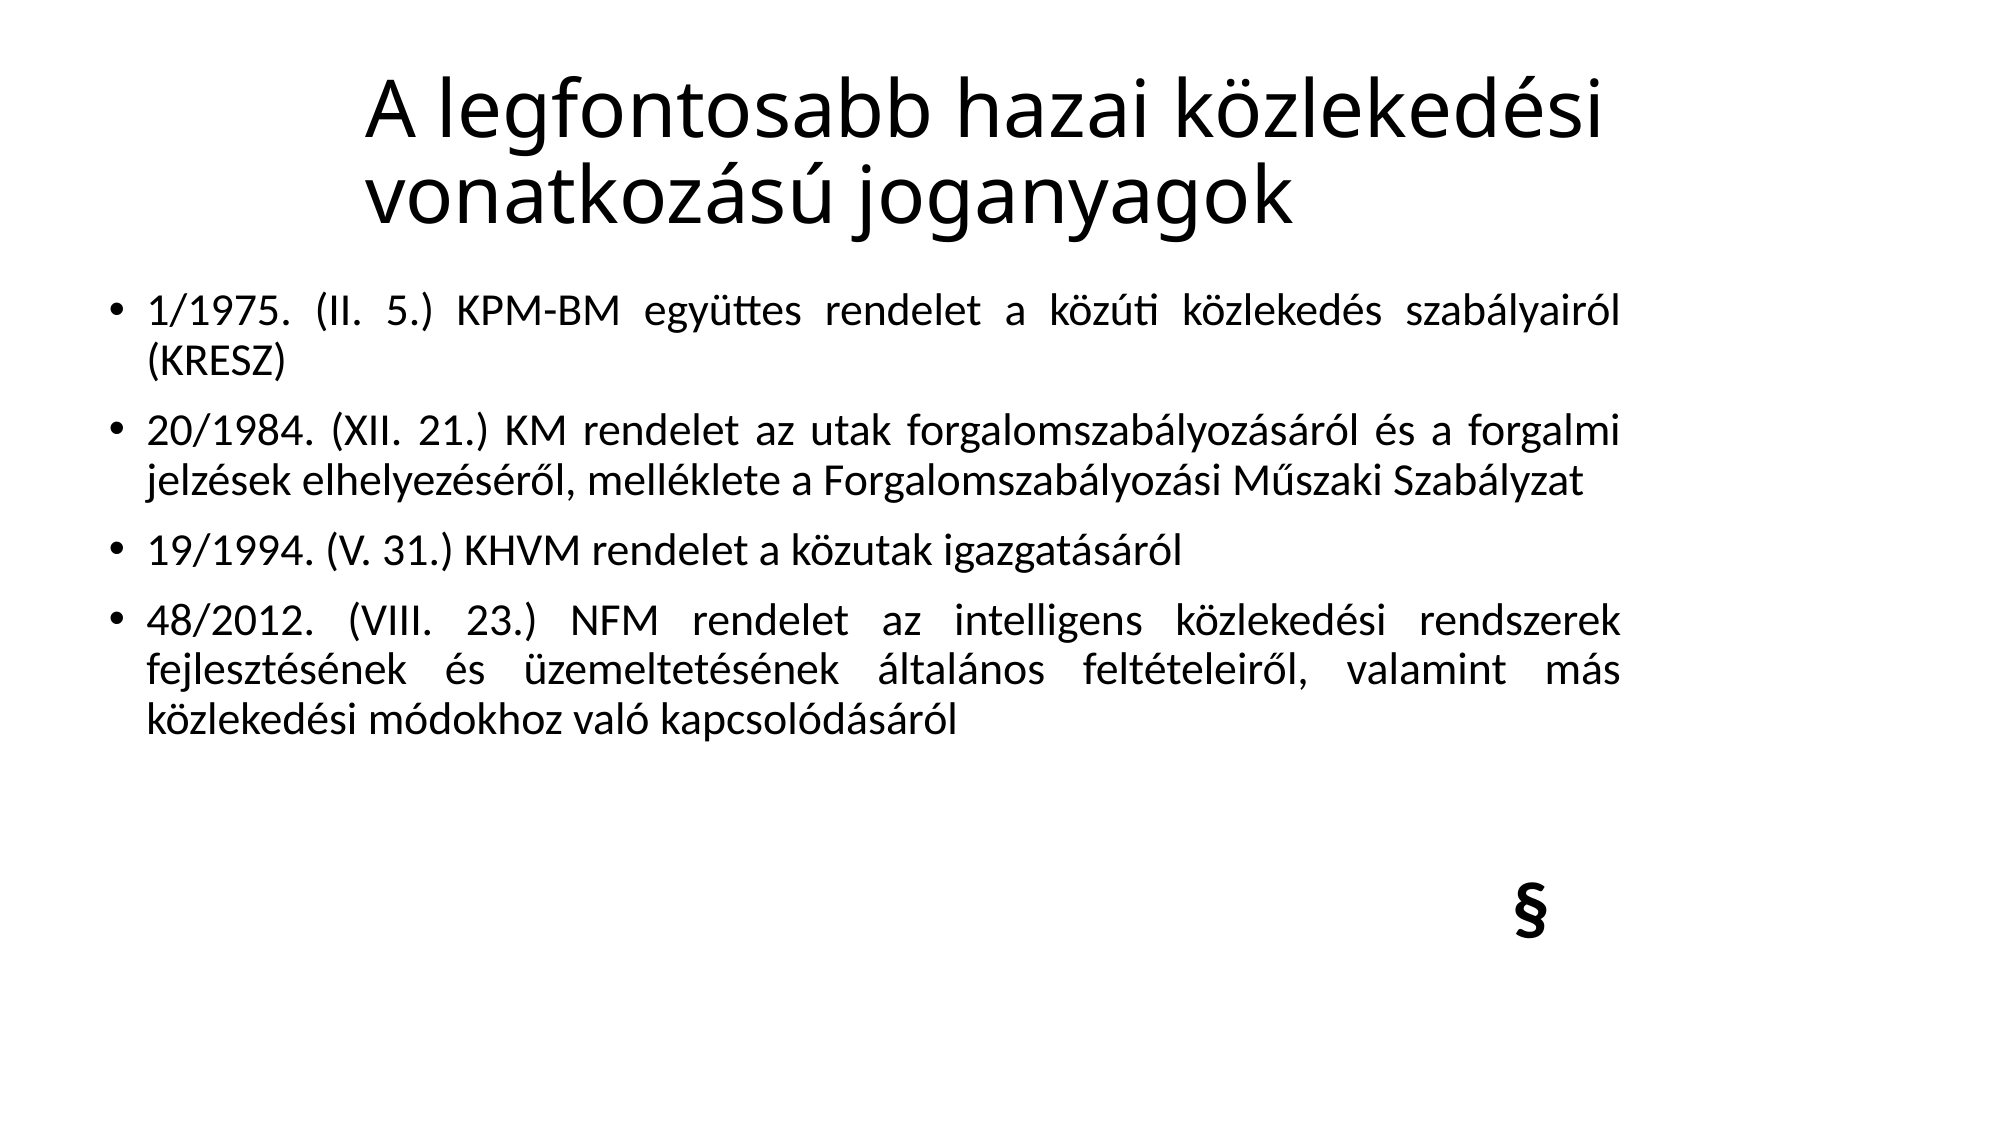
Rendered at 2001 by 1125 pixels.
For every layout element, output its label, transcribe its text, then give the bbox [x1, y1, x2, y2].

text_box § [1436, 851, 1626, 957]
list 1/1975. (II. 5.) KPM-BM együttes rendelet a közúti közlekedés szabályairól (KRESZ) 20/1984. (XII. 21.) KM rendelet az utak forgalomszabályozásáról és a forgalmi jelzések elhelyezéséről, melléklete a Forgalomszabályozási Műszaki Szabályzat 19/1994. (V. 31.) KHVM rendelet a közutak igazgatásáról 48/2012. (VIII. 23.) NFM rendelet az intelligens közlekedési rendszerek fejlesztésének és üzemeltetésének általános feltételeiről, valamint más közlekedési módokhoz való kapcsolódásáról [93, 278, 1638, 1000]
title A legfontosabb hazai közlekedési vonatkozású joganyagok [350, 55, 1626, 253]
